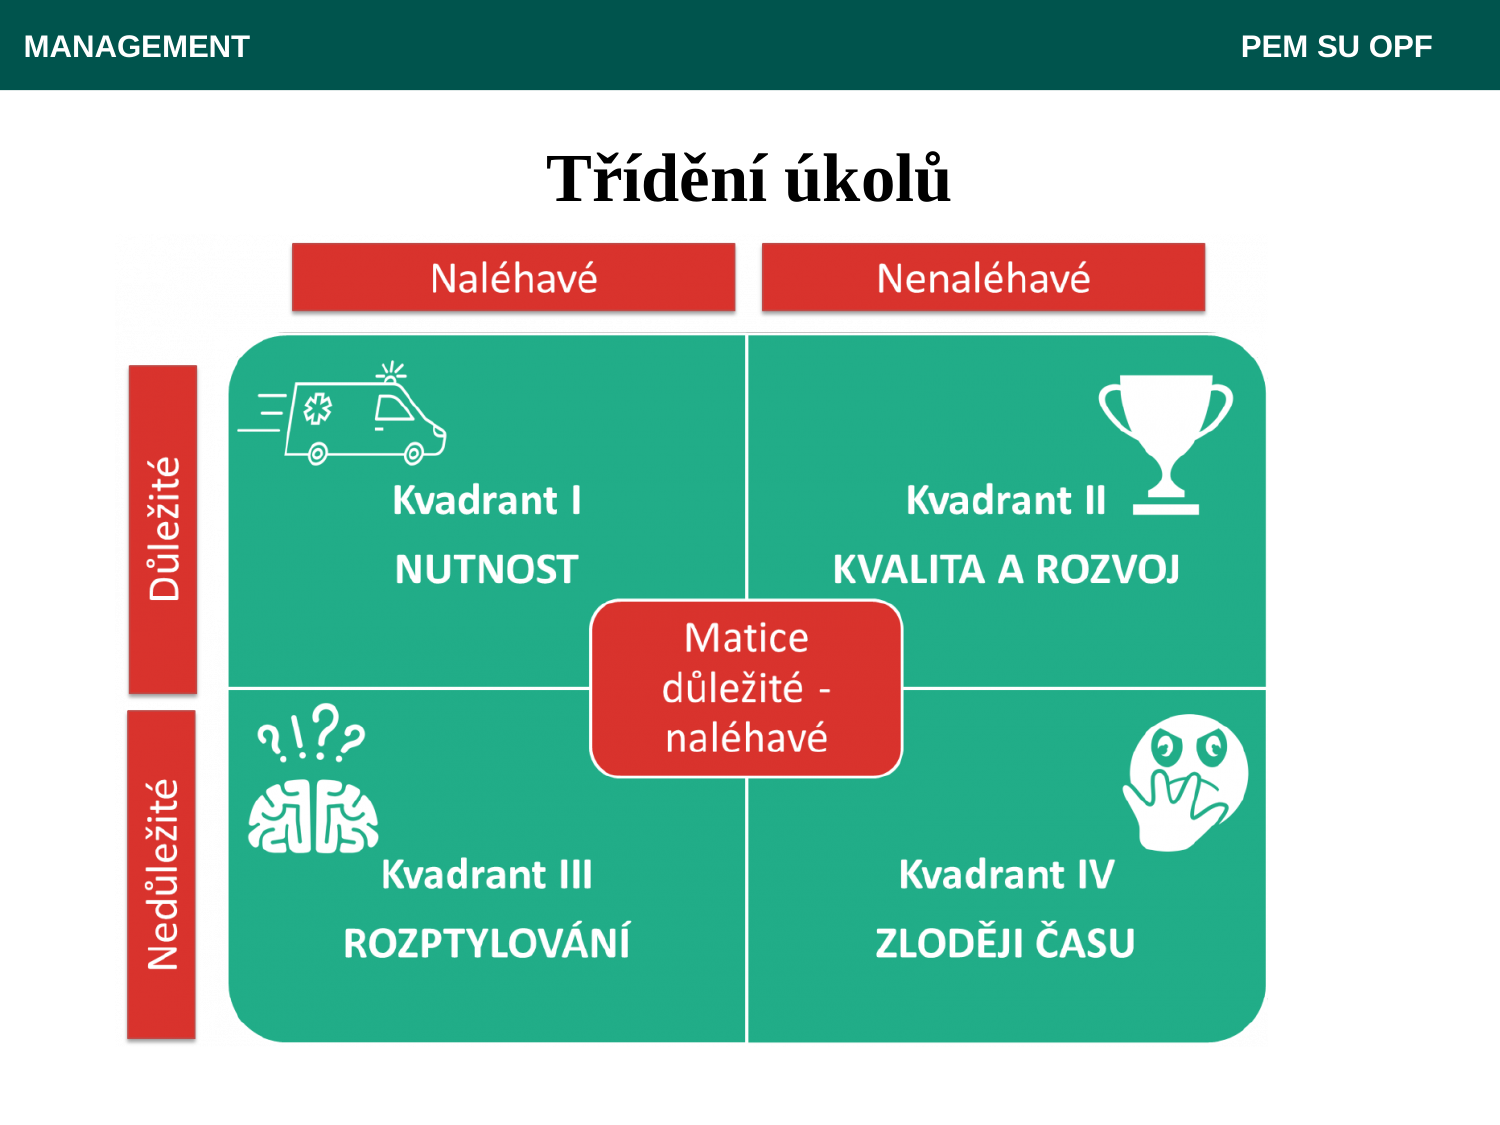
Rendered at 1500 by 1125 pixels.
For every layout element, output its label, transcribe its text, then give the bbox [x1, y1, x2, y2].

picture [114, 234, 1268, 1047]
title Třídění úkolů [111, 113, 1388, 235]
text_box MANAGEMENT PEM SU OPF [0, 0, 1500, 92]
